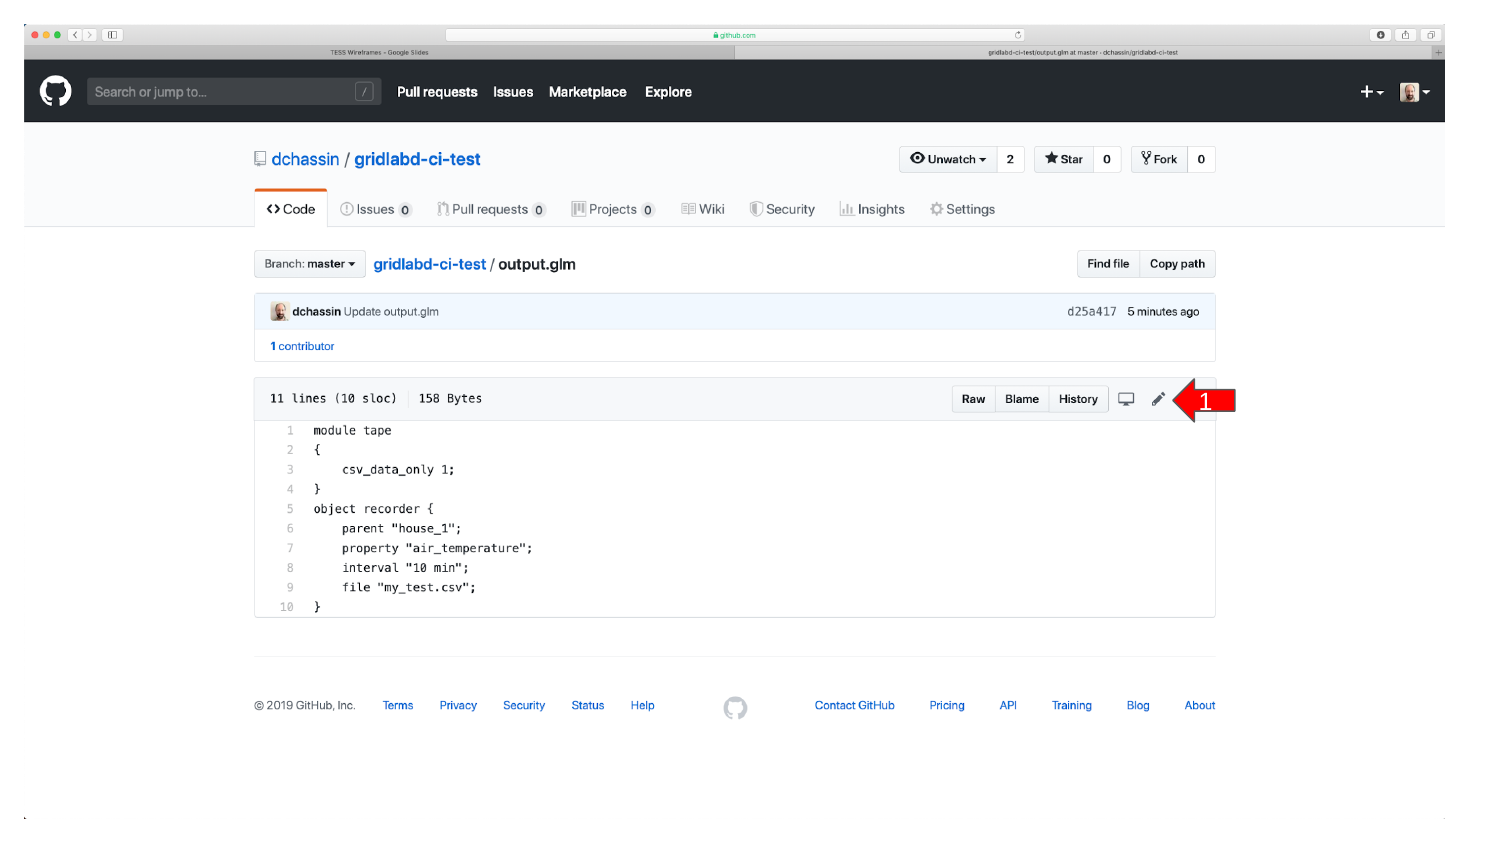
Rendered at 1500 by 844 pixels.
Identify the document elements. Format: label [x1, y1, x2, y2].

picture [24, 24, 1445, 819]
